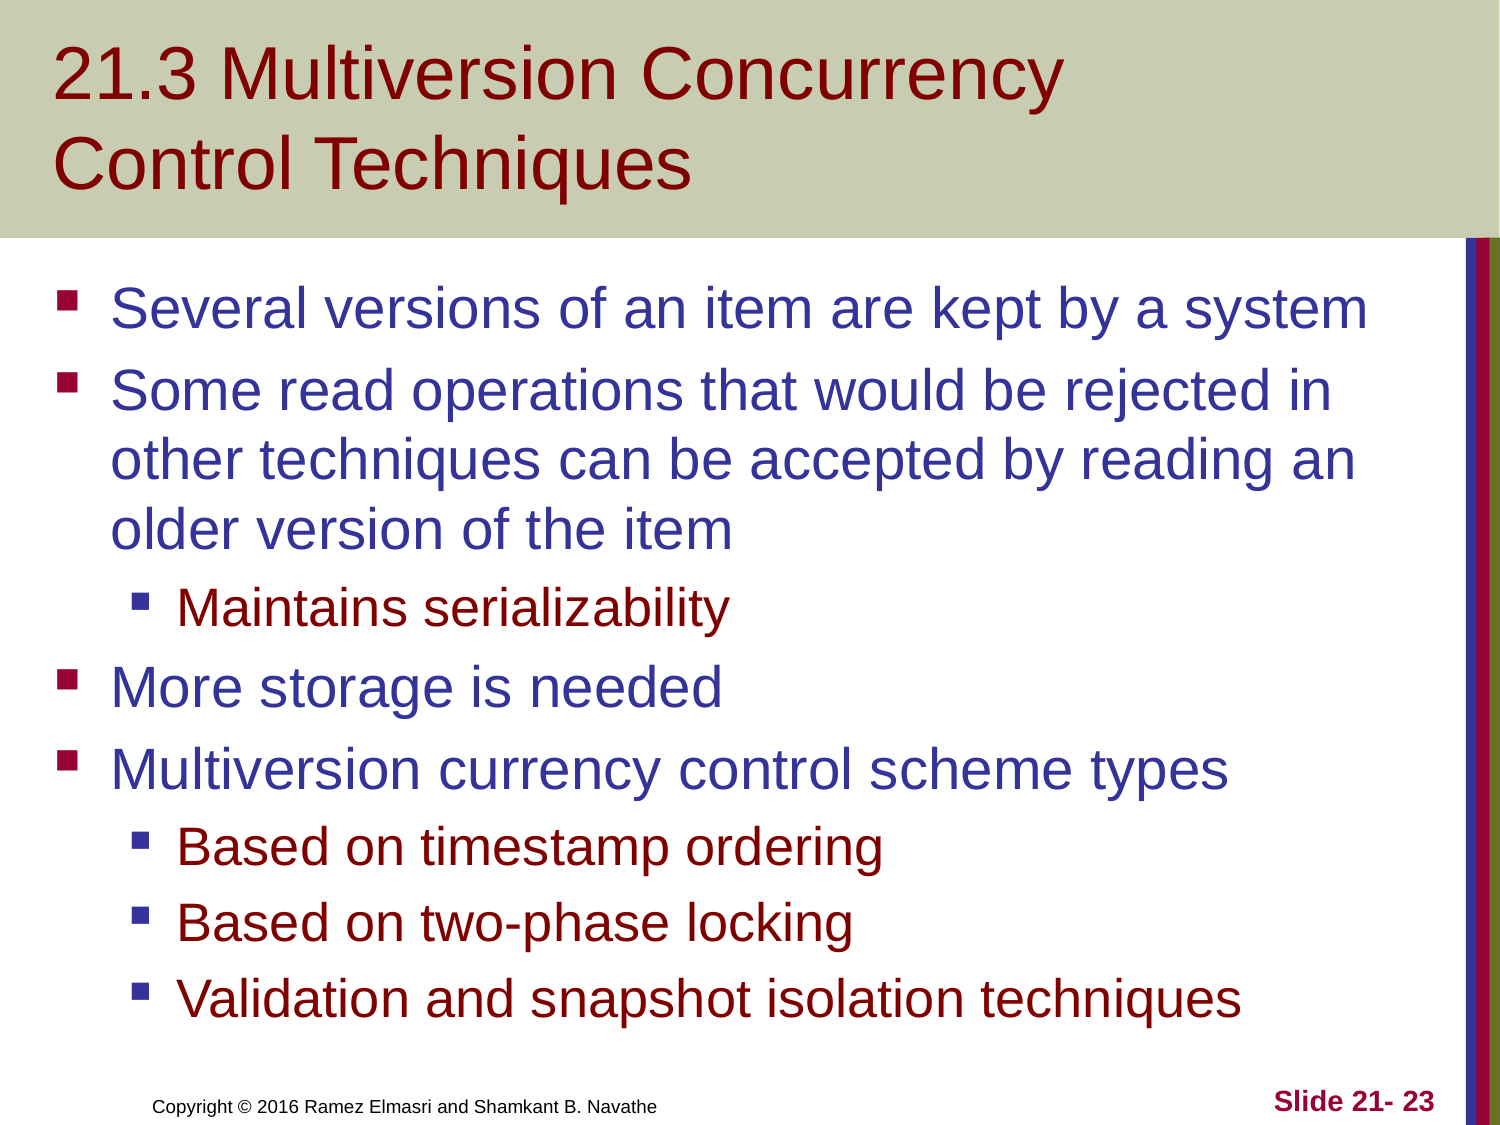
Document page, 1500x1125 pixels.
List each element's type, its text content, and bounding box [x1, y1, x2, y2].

list Several versions of an item are kept by a system Some read operations that would be rejected in other techniques can be accepted by reading an older version of the item Maintains serializability More storage is needed Multiversion currency control scheme types Based on timestamp ordering Based on two-phase locking Validation and snapshot isolation techniques [39, 262, 1400, 1013]
slide_number Slide 21- 23 [1137, 1049, 1451, 1125]
title 21.3 Multiversion Concurrency Control Techniques [37, 49, 1317, 213]
